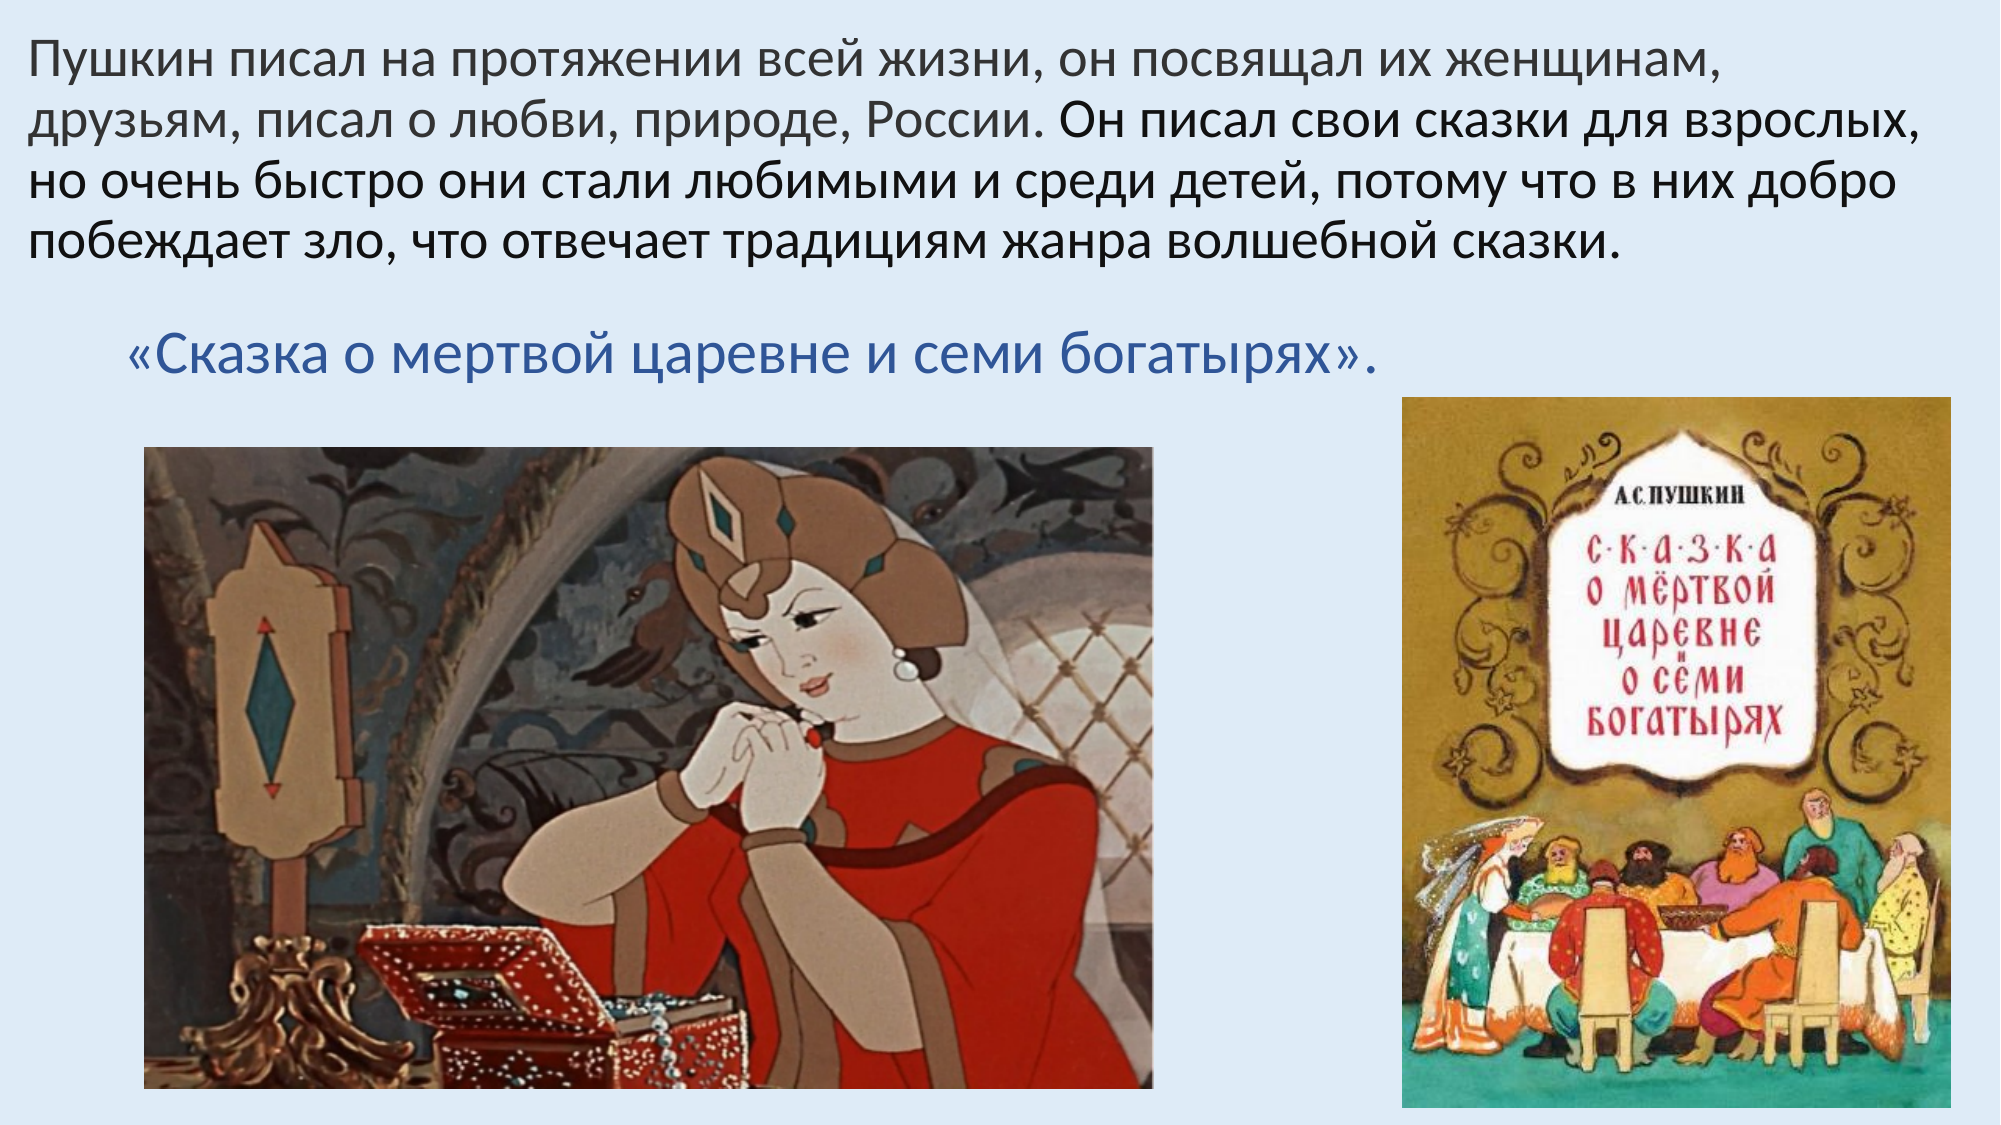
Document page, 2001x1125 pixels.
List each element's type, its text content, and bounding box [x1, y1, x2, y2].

picture [1402, 397, 1951, 1108]
list «Сказка о мертвой царевне и семи богатырях». [108, 312, 1932, 395]
picture [144, 447, 1154, 1089]
title Пушкин писал на протяжении всей жизни, он посвящал их женщинам, друзьям, писал о любви, природе, России. Он писал свои сказки для взрослых, но очень быстро они стали любимыми и среди детей, потому что в них добро побеждает зло, что отвечает традициям жанра волшебной сказки. [12, 0, 1988, 300]
